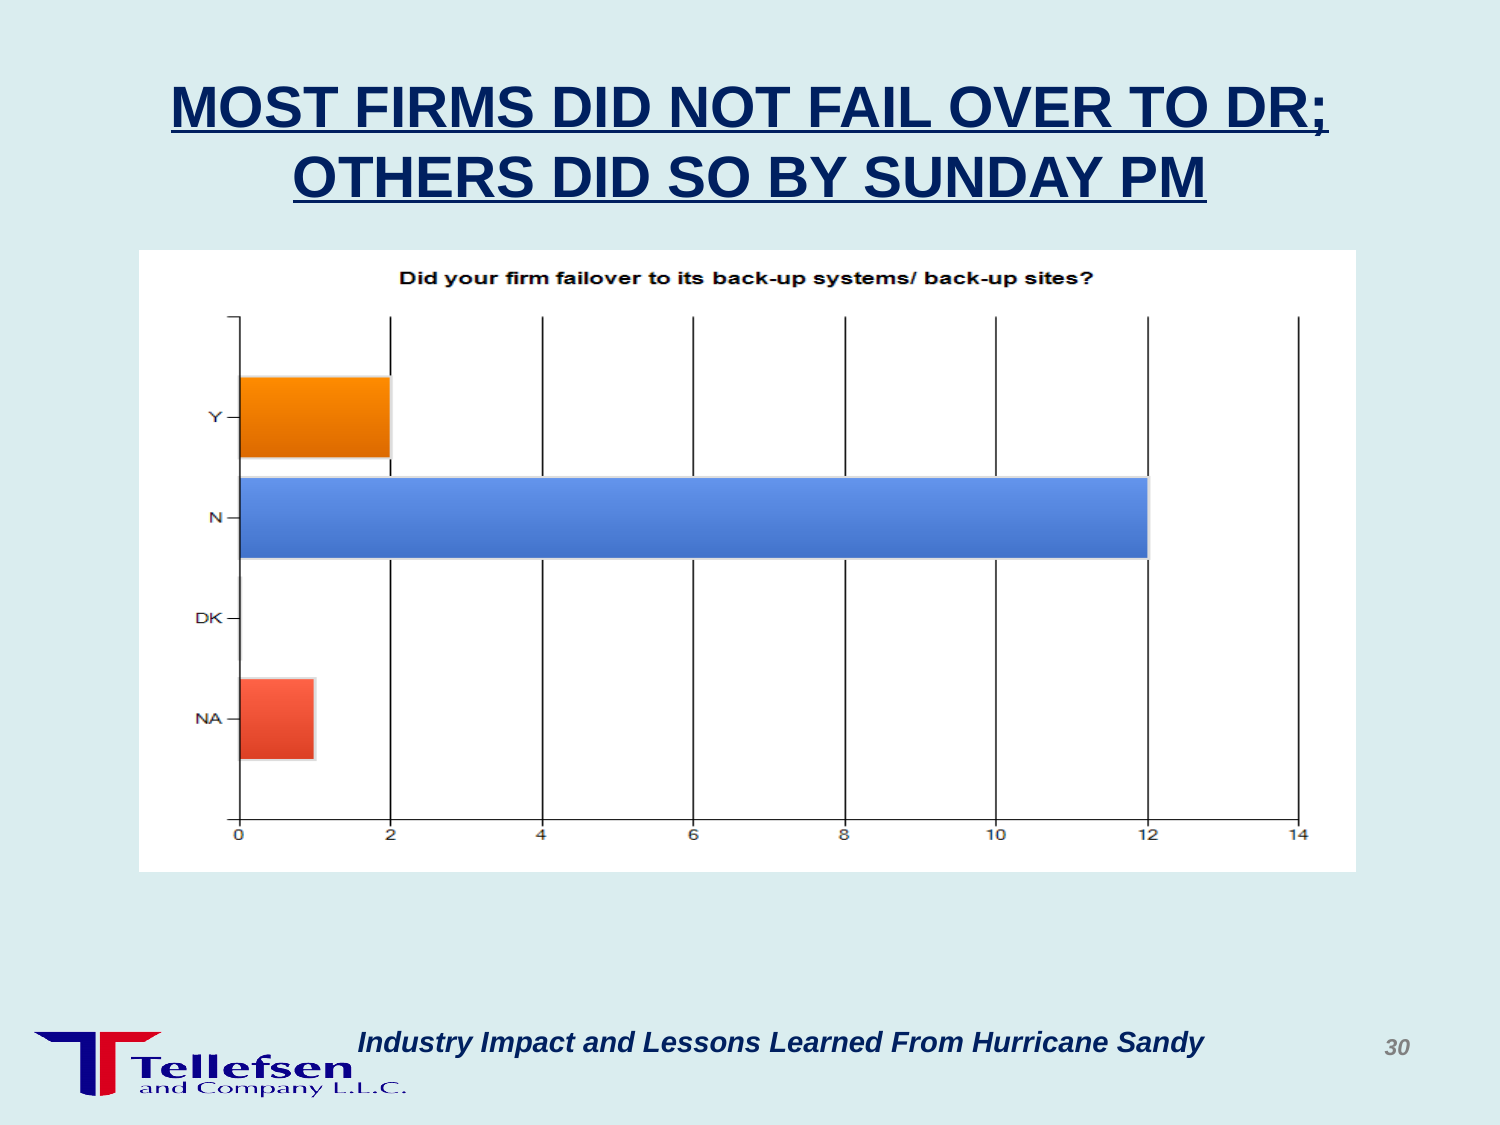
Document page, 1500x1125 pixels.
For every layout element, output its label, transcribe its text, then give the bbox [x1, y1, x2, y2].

slide_number 30 [1074, 1024, 1426, 1103]
title MOST FIRMS DID NOT FAIL OVER TO DR; OTHERS DID SO BY SUNDAY PM [75, 45, 1425, 233]
picture [26, 1024, 275, 1102]
footer Industry Impact and Lessons Learned From Hurricane Sandy [275, 1015, 1288, 1104]
picture [138, 250, 1356, 872]
